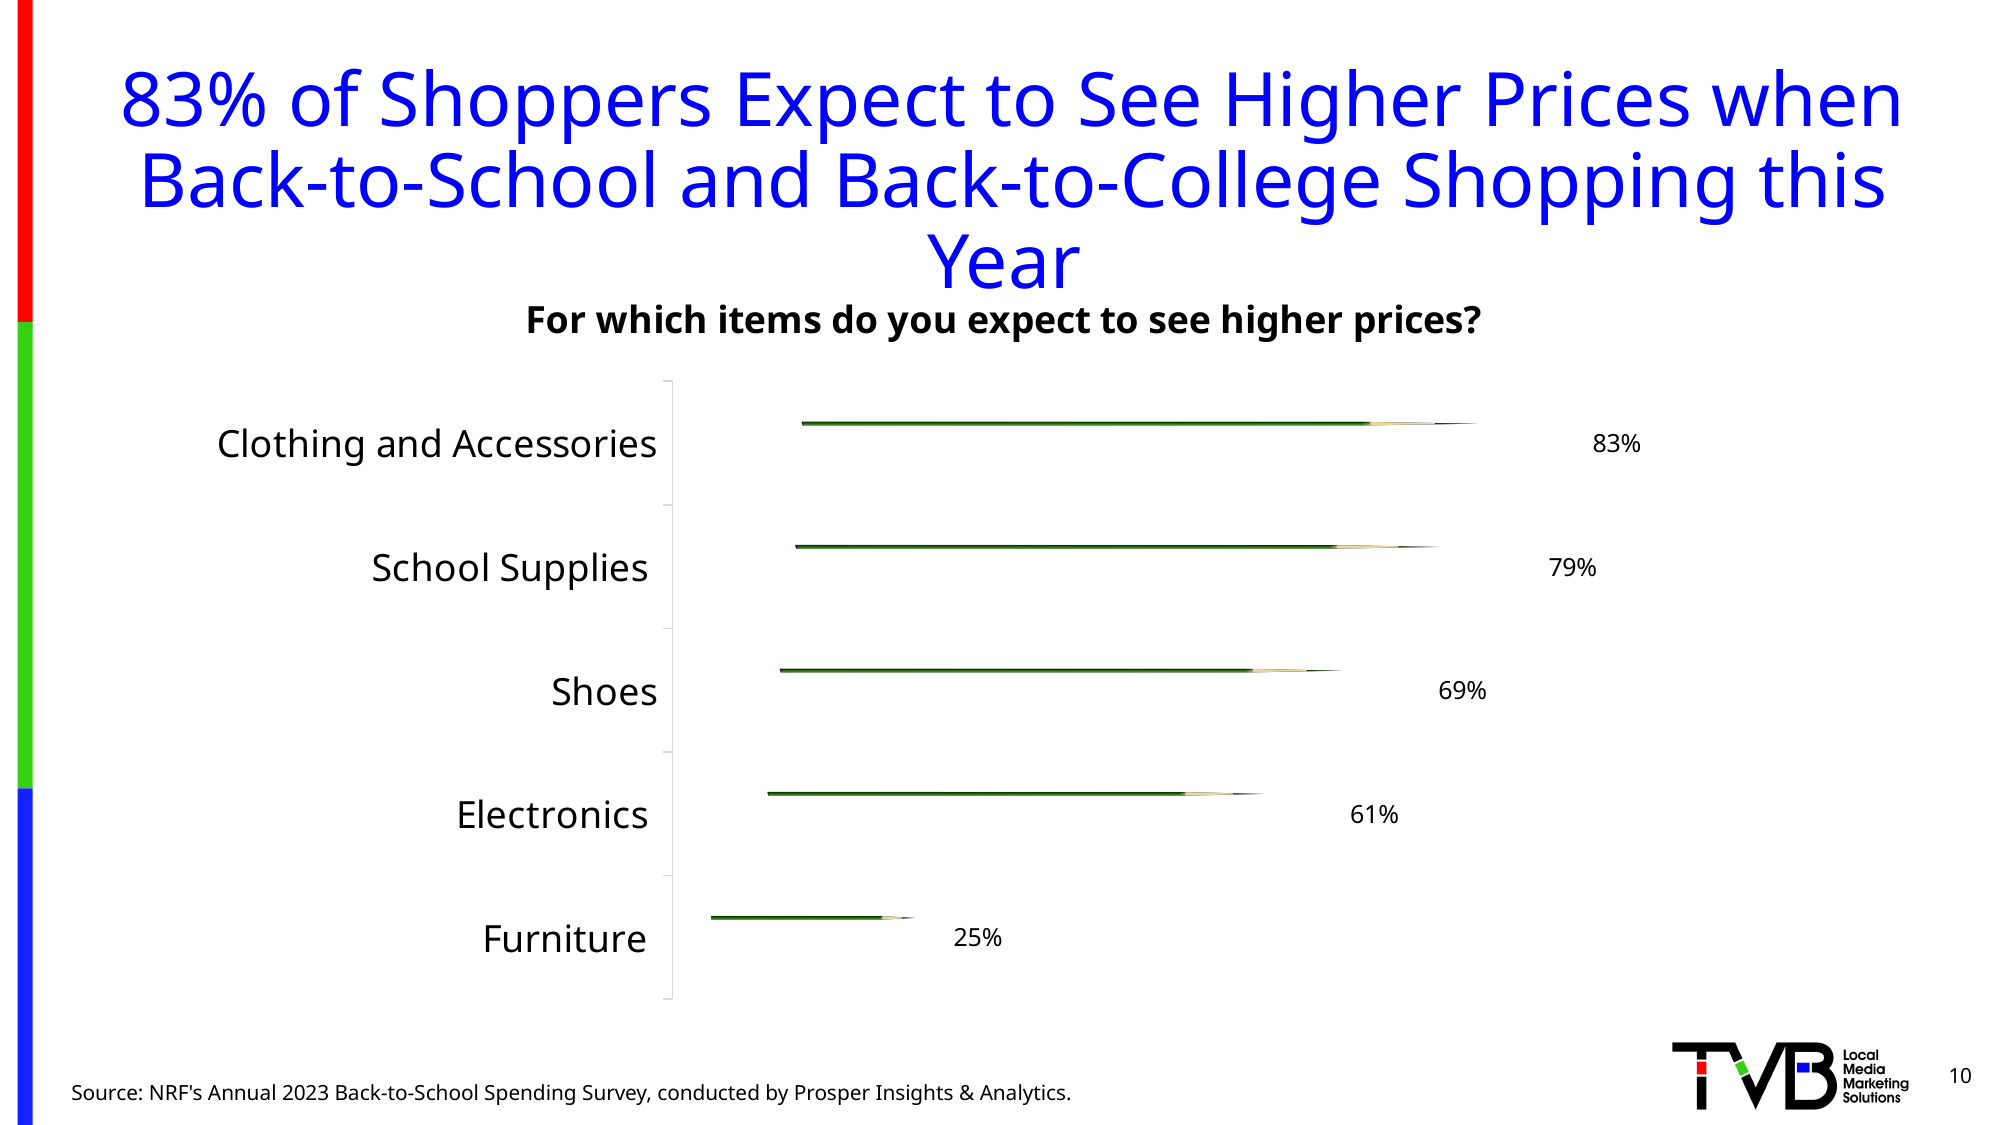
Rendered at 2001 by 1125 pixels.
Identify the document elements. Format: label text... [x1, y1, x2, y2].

chart [139, 232, 1863, 1033]
list Source: NRF's Annual 2023 Back-to-School Spending Survey, conducted by Prosper Insights & Analytics. [56, 1072, 1678, 1113]
picture [1672, 1042, 1909, 1110]
title 83% of Shoppers Expect to See Higher Prices when Back-to-School and Back-to-College Shopping this Year [44, 54, 1983, 233]
slide_number 10 [1824, 1046, 1988, 1107]
